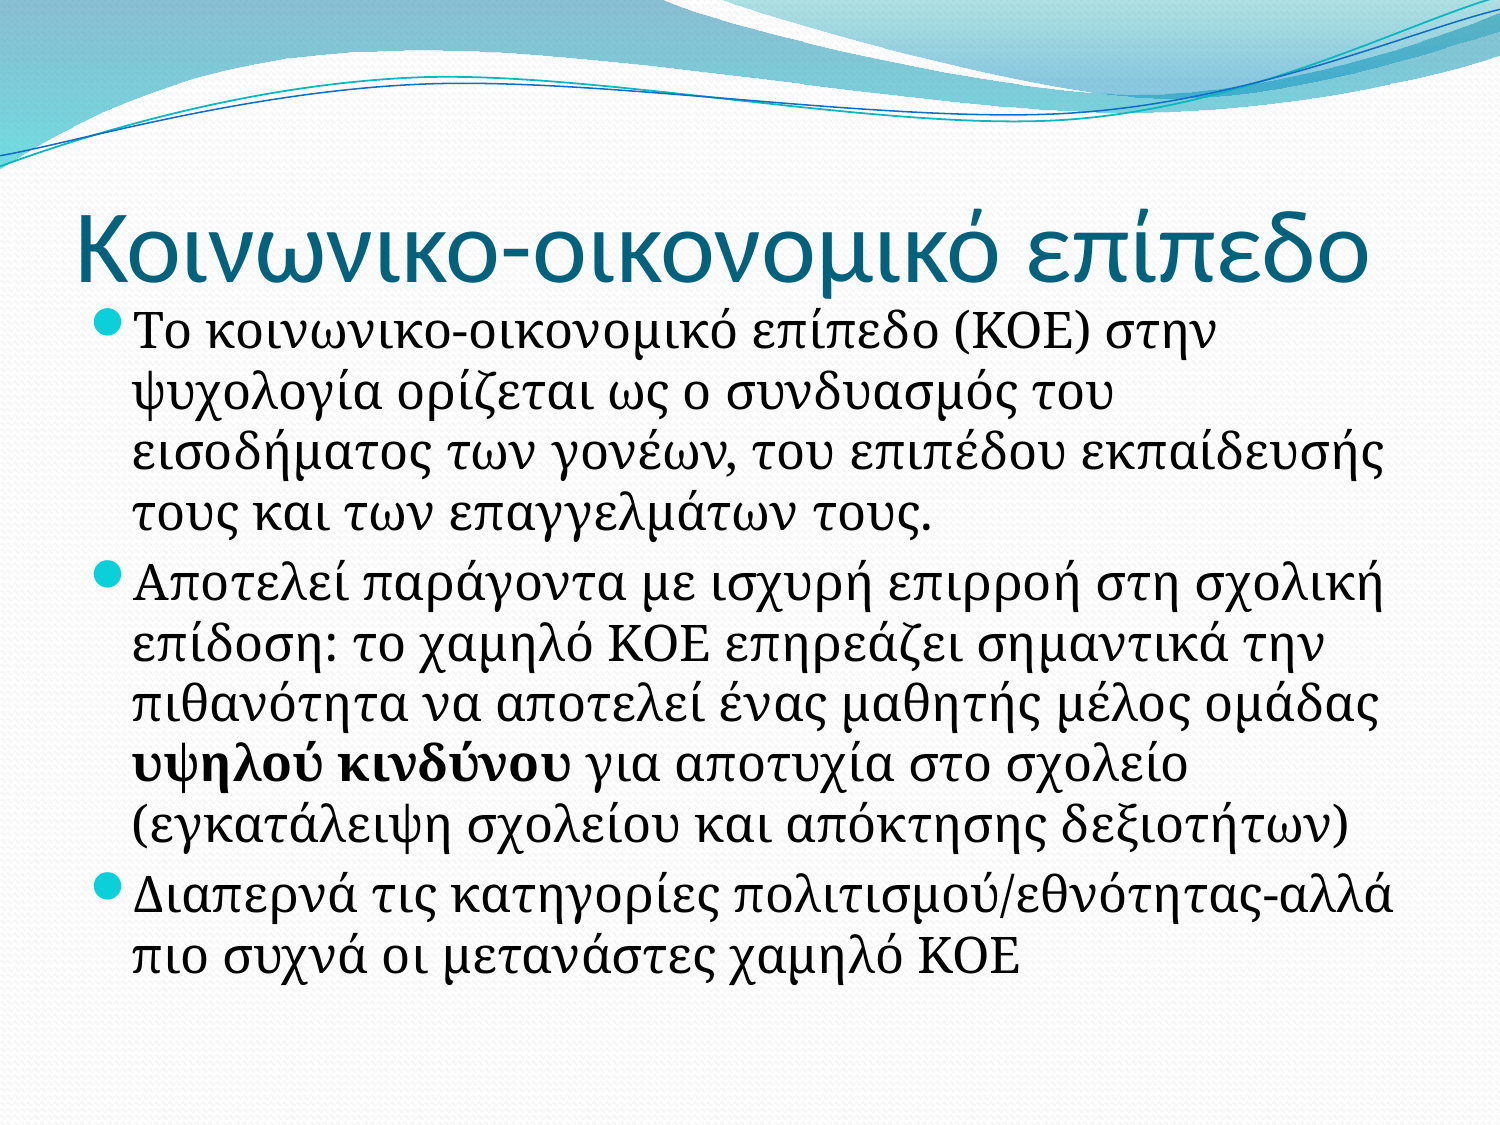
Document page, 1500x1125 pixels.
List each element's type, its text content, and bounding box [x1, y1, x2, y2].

list Το κοινωνικο-οικονομικό επίπεδο (ΚΟΕ) στην ψυχολογία ορίζεται ως ο συνδυασμός του εισοδήματος των γονέων, του επιπέδου εκπαίδευσής τους και των επαγγελμάτων τους. Αποτελεί παράγοντα με ισχυρή επιρροή στη σχολική επίδοση: το χαμηλό ΚΟΕ επηρεάζει σημαντικά την πιθανότητα να αποτελεί ένας μαθητής μέλος ομάδας υψηλού κινδύνου για αποτυχία στο σχολείο (εγκατάλειψη σχολείου και απόκτησης δεξιοτήτων) Διαπερνά τις κατηγορίες πολιτισμού/εθνότητας-αλλά πιο συχνά οι μετανάστες χαμηλό ΚΟΕ [75, 290, 1425, 1038]
title Κοινωνικο-οικονομικό επίπεδο [75, 115, 1425, 290]
